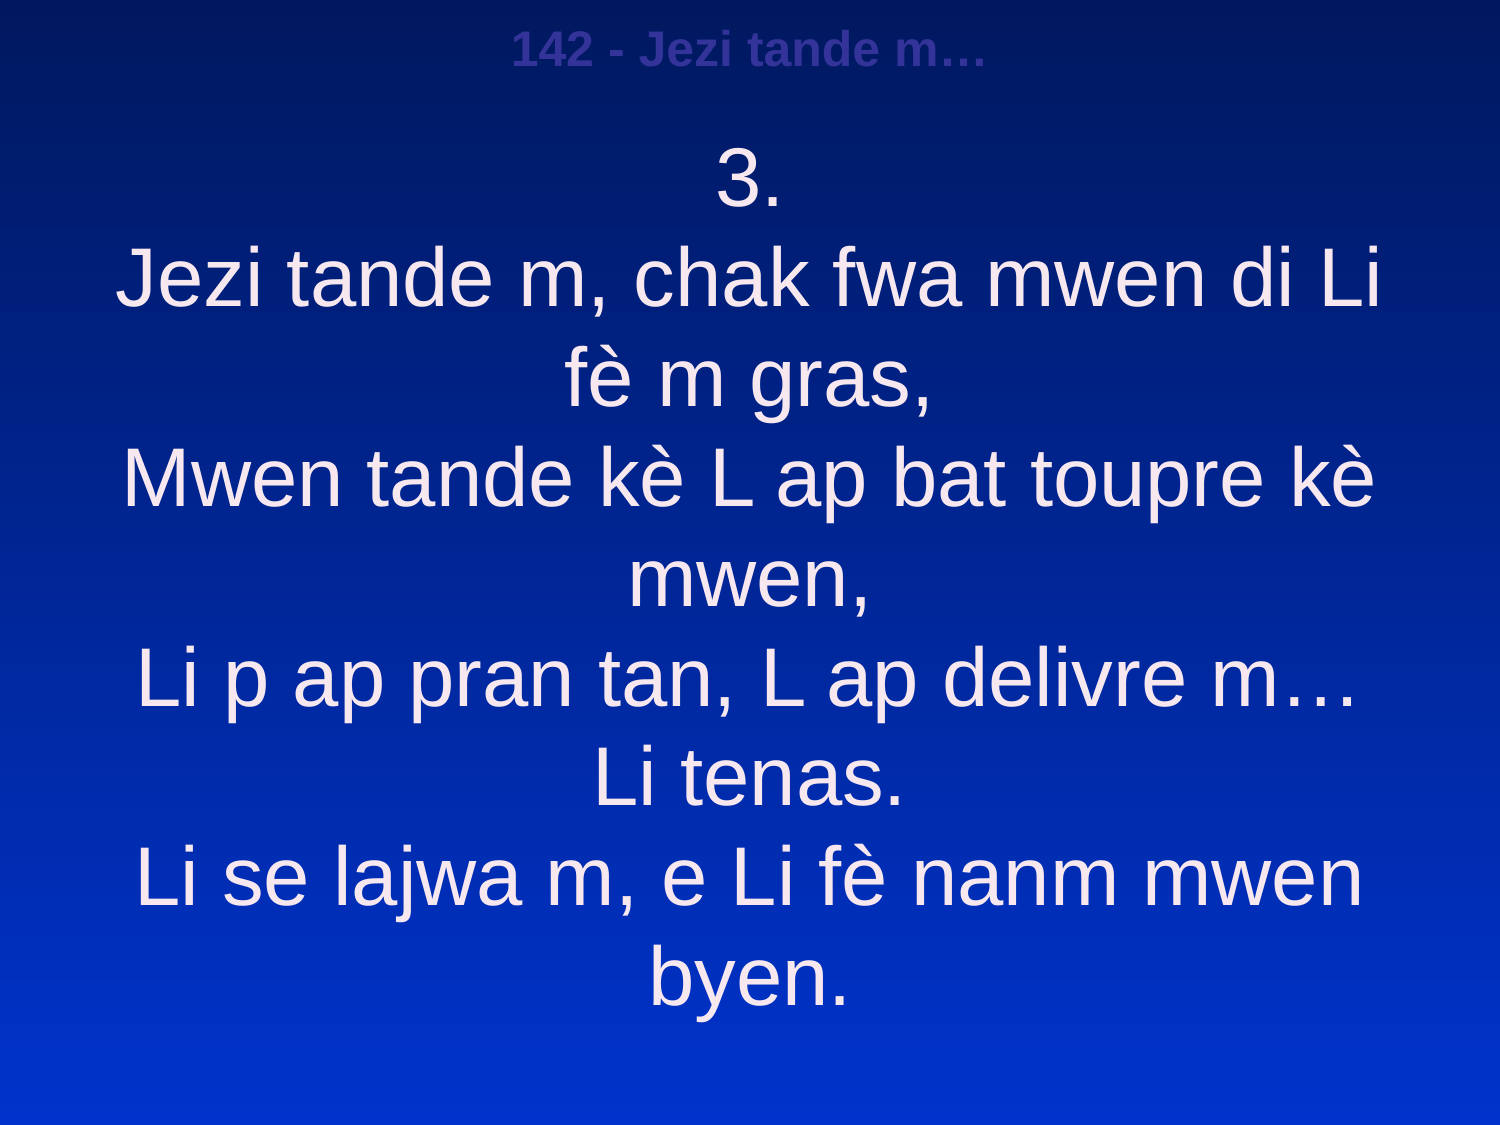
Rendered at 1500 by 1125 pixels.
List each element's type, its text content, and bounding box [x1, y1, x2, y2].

text_box 3. Jezi tande m, chak fwa mwen di Li fè m gras, Mwen tande kè L ap bat toupre kè mwen, Li p ap pran tan, L ap delivre m… Li tenas. Li se lajwa m, e Li fè nanm mwen byen. [79, 115, 1421, 1030]
text_box 142 - Jezi tande m… [0, 9, 1500, 79]
